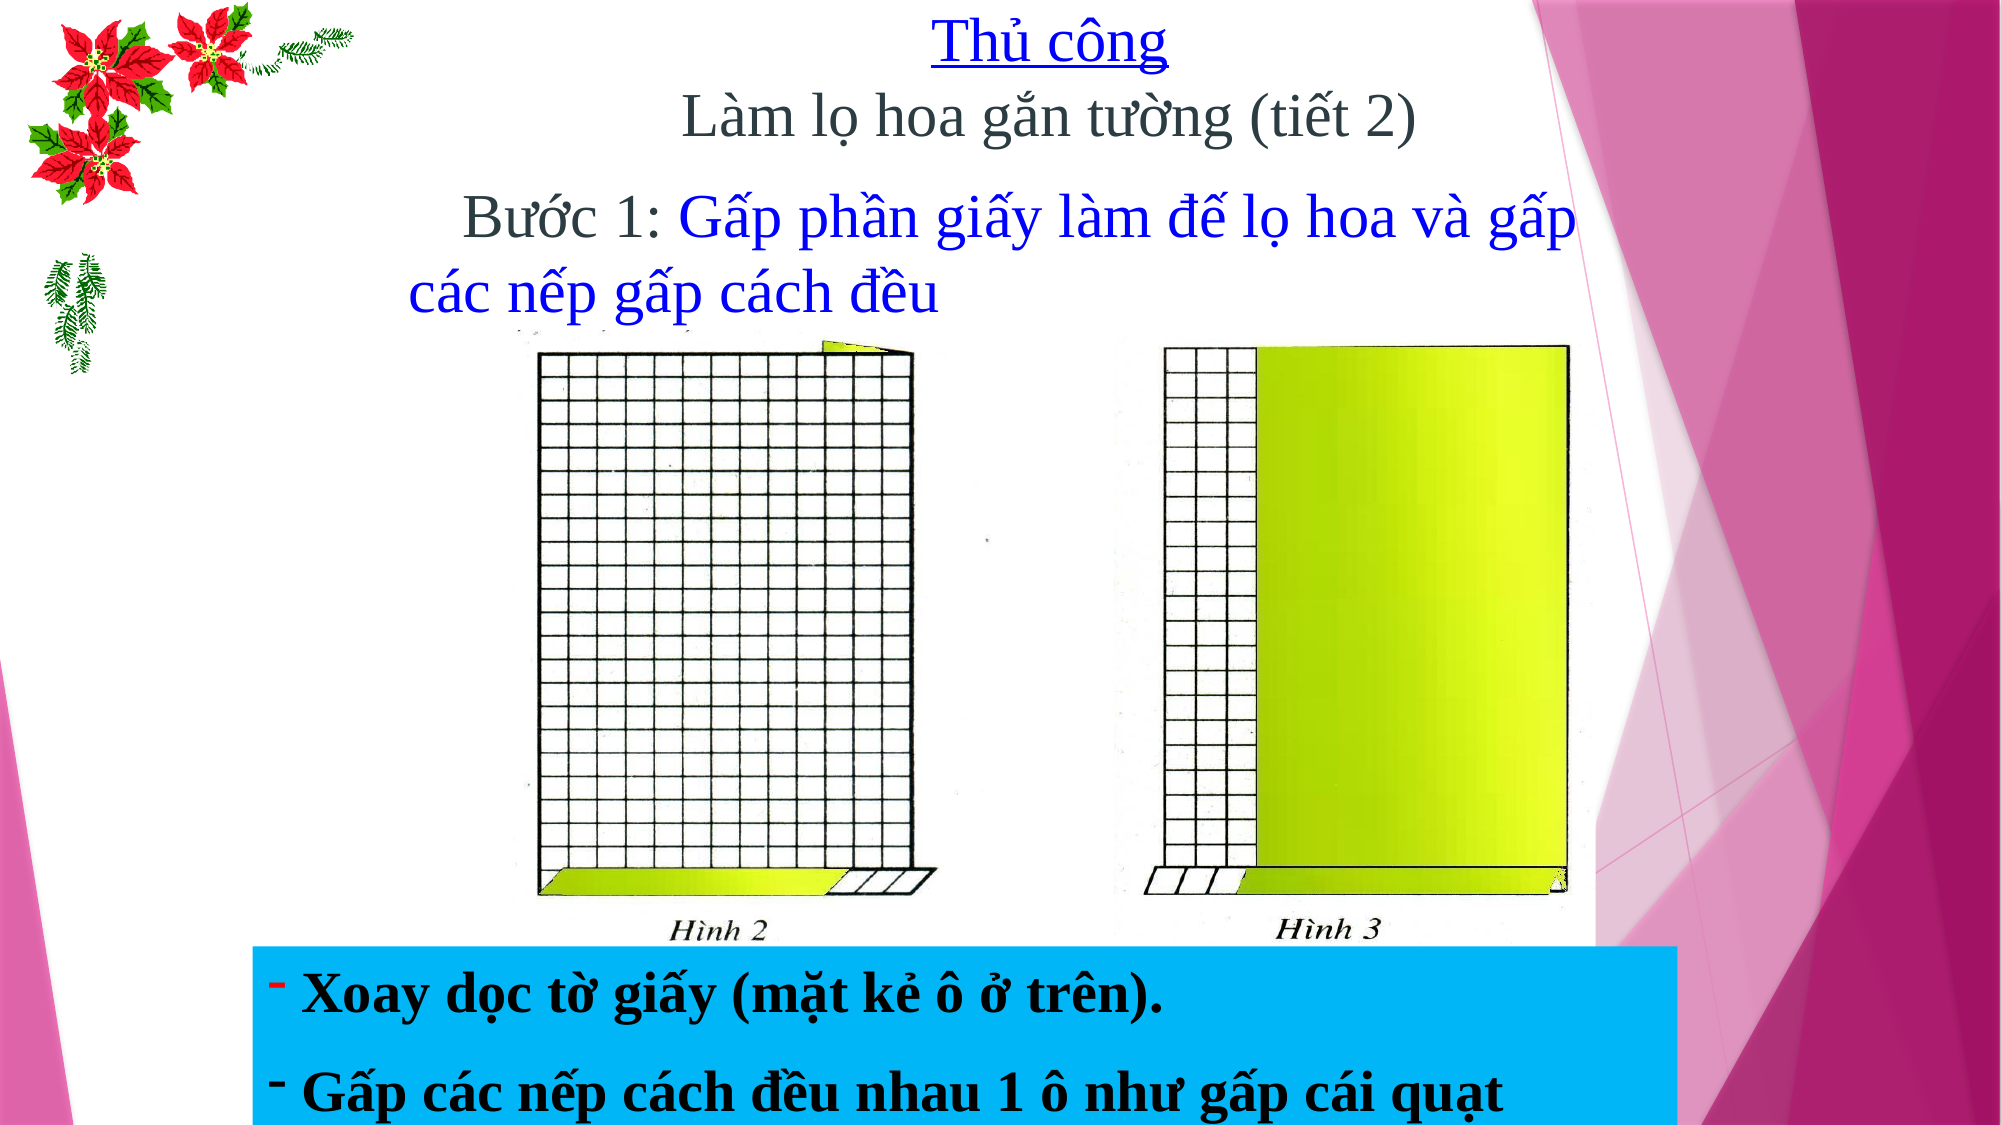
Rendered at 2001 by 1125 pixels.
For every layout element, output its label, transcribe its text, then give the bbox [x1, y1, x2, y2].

text_box Thủ công Làm lọ hoa gắn tường (tiết 2) [390, 0, 1710, 247]
text_box Xoay dọc tờ giấy (mặt kẻ ô ở trên). Gấp các nếp cách đều nhau 1 ô như gấp cái quạt [252, 946, 1678, 1125]
text_box Bước 1: Gấp phần giấy làm đế lọ hoa và gấp các nếp gấp cách đều [360, 167, 1625, 331]
picture [1113, 335, 1597, 946]
picture [511, 329, 1001, 946]
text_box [26, 1, 355, 375]
